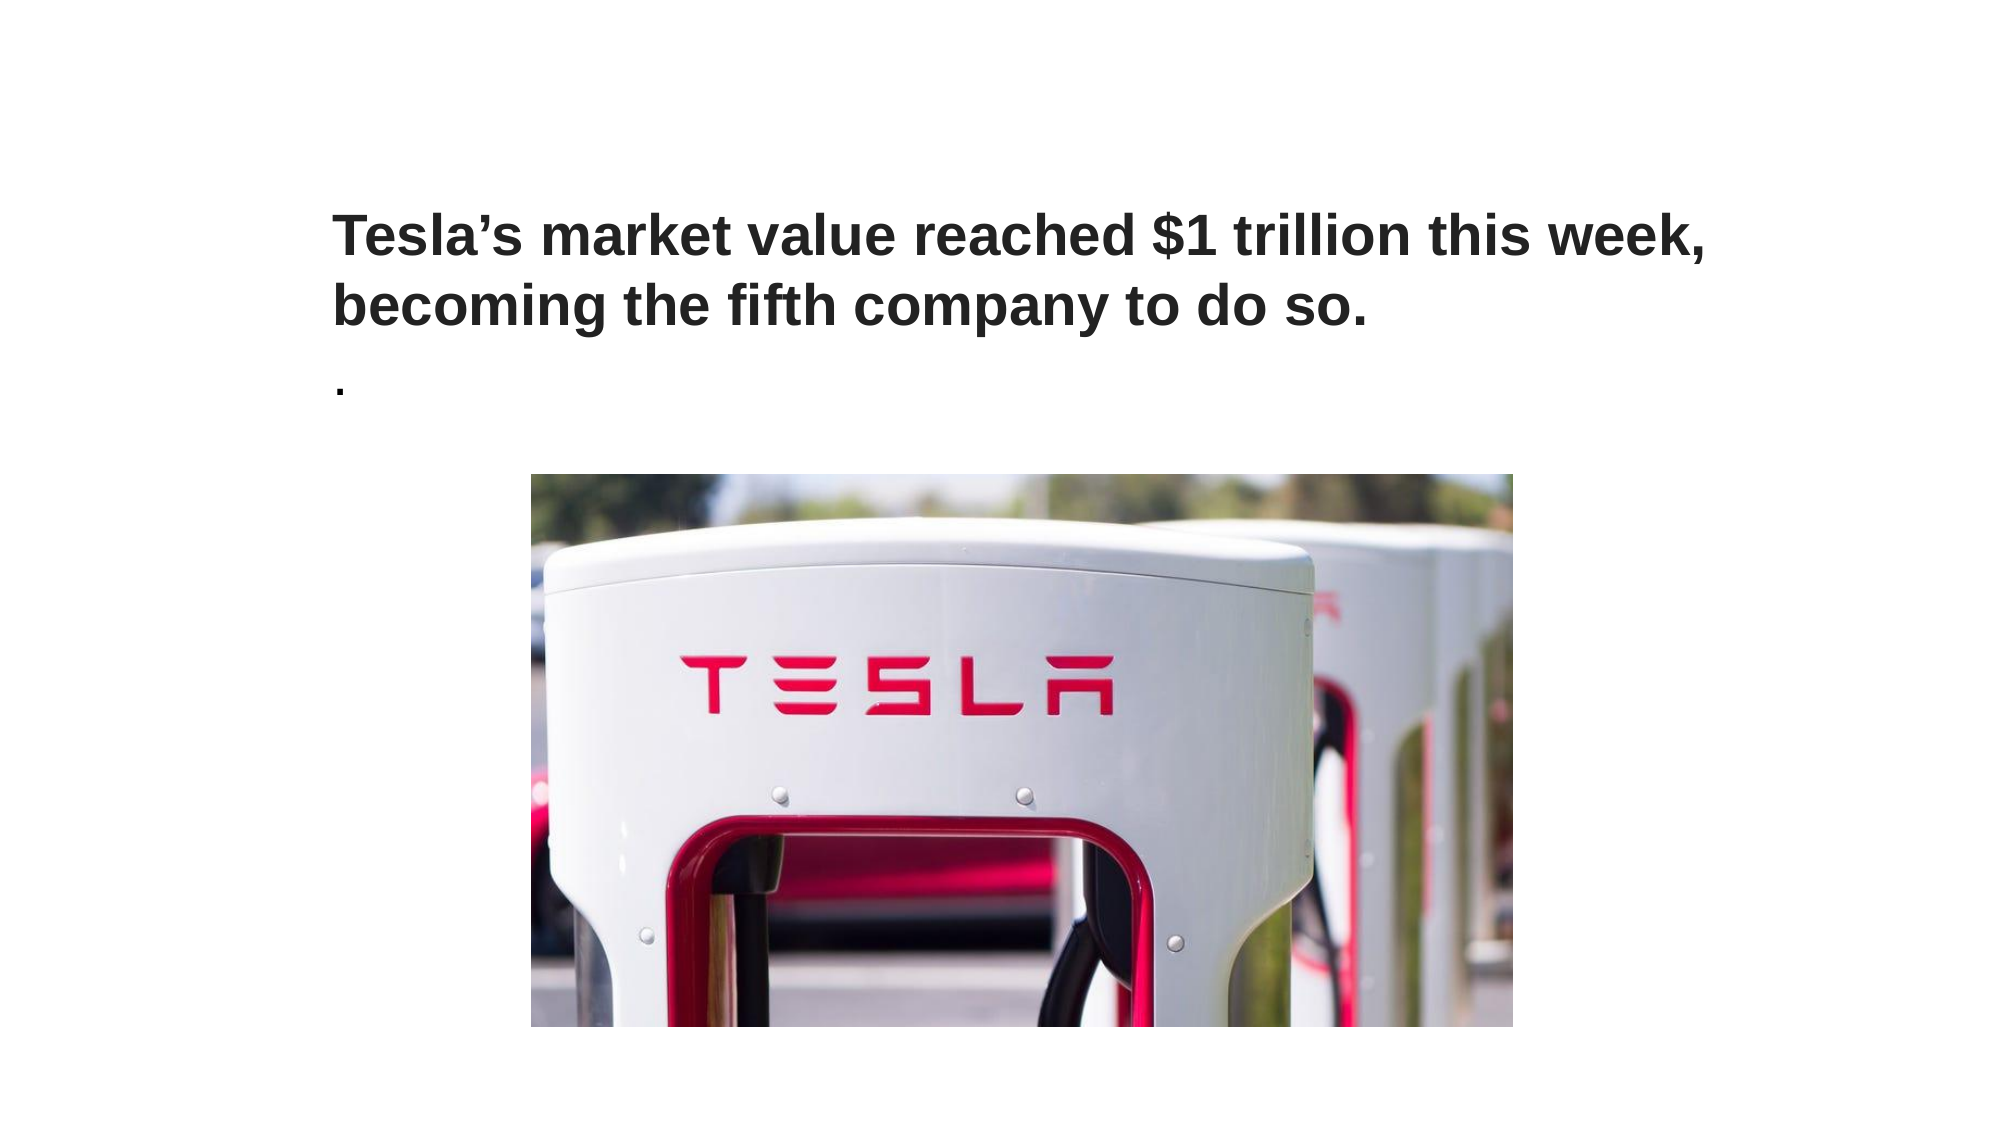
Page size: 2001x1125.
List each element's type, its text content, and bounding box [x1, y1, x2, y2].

picture [530, 474, 1513, 1027]
text_box Tesla’s market value reached $1 trillion this week, becoming the fifth company to do so. . [317, 189, 2000, 415]
